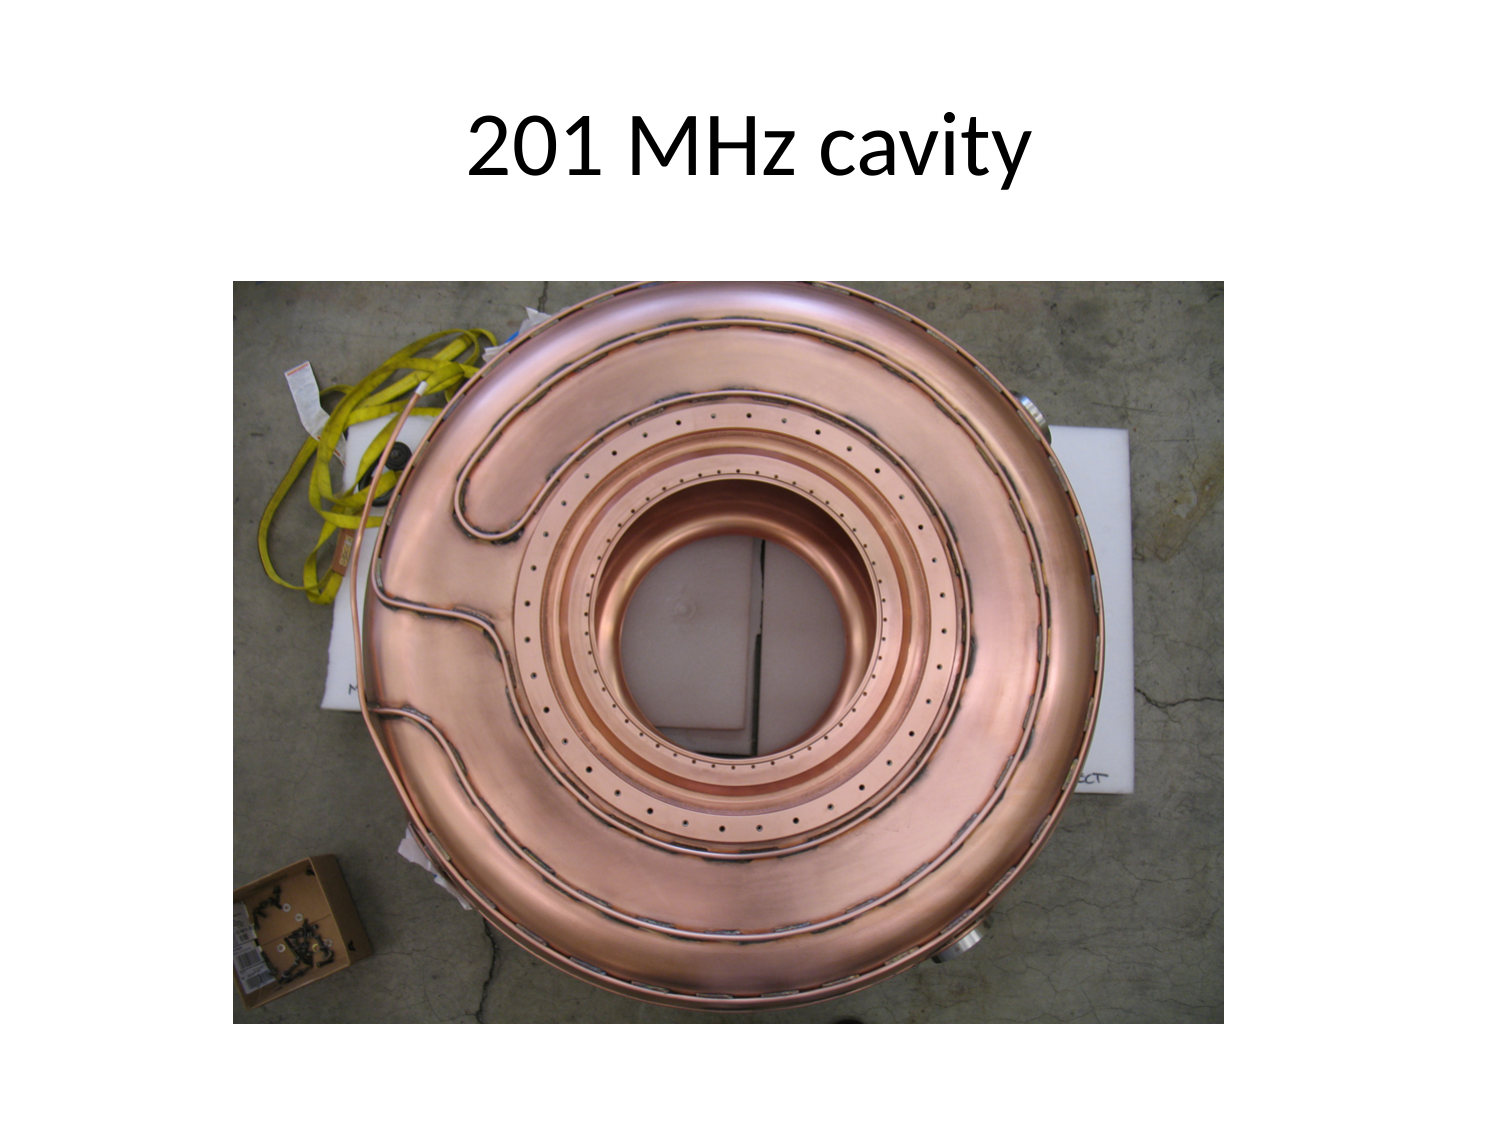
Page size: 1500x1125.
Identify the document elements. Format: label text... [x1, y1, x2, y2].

title 201 MHz cavity [75, 45, 1425, 233]
picture [232, 281, 1224, 1024]
